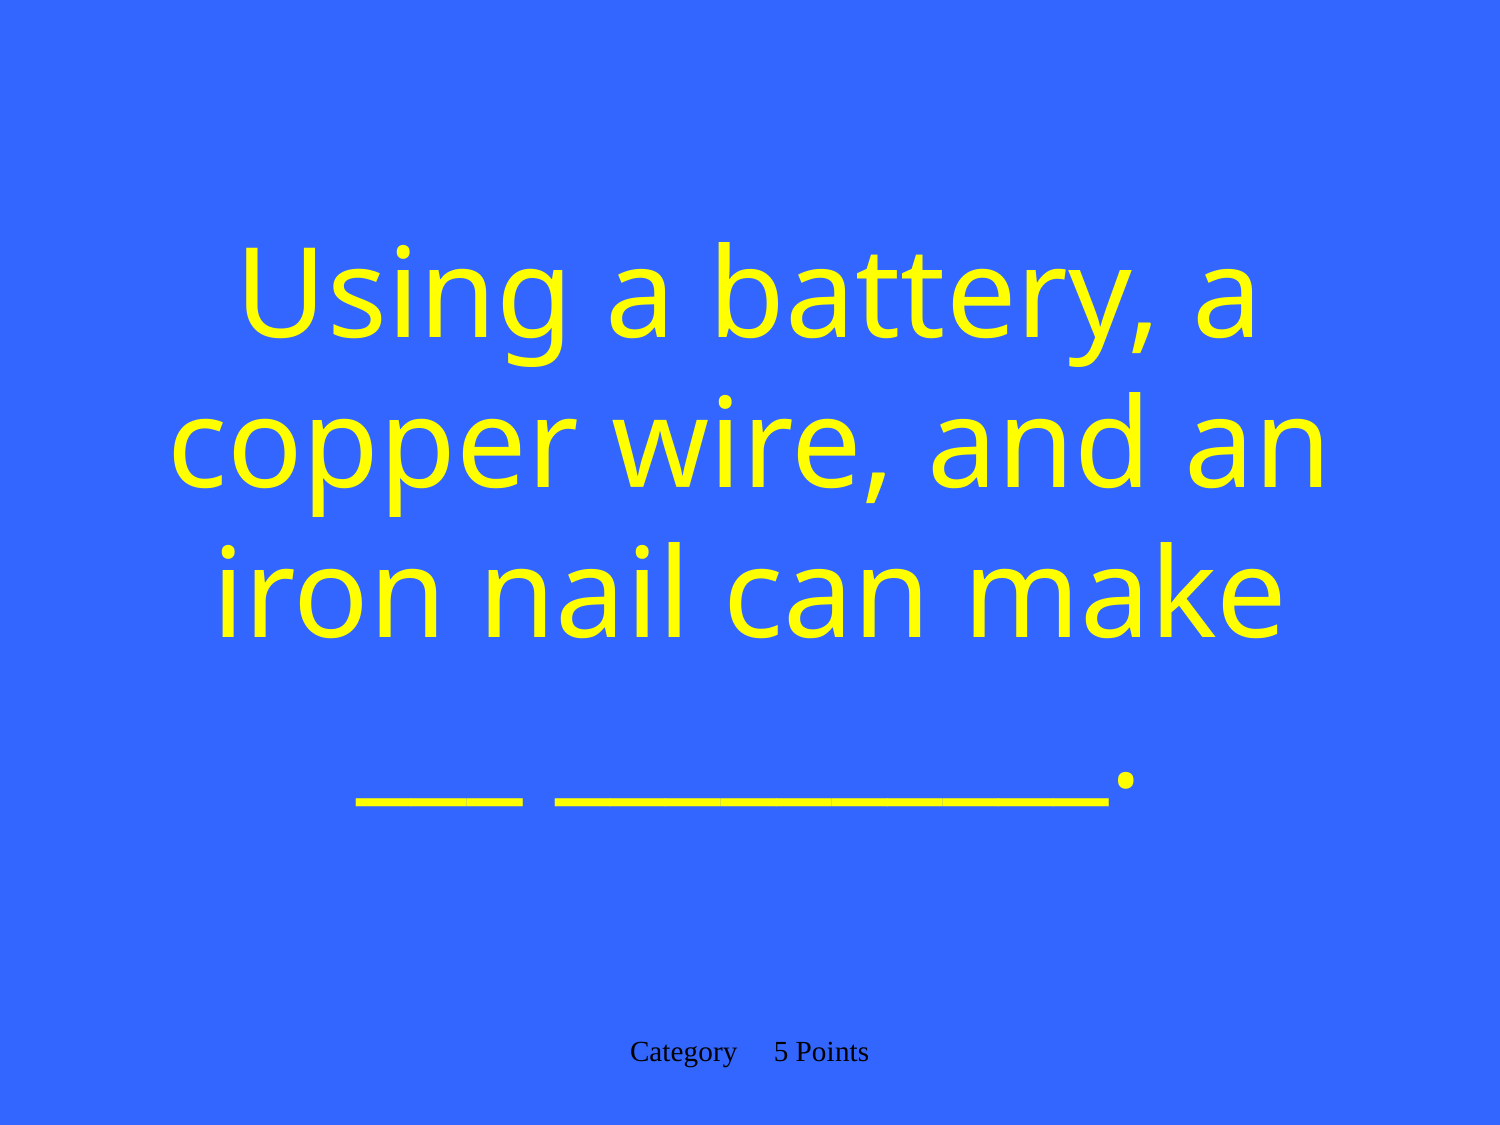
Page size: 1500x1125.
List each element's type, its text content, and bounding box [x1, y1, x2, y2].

title Using a battery, a copper wire, and an iron nail can make ___ __________. [112, 99, 1388, 926]
footer Category 5 Points [512, 1024, 988, 1101]
